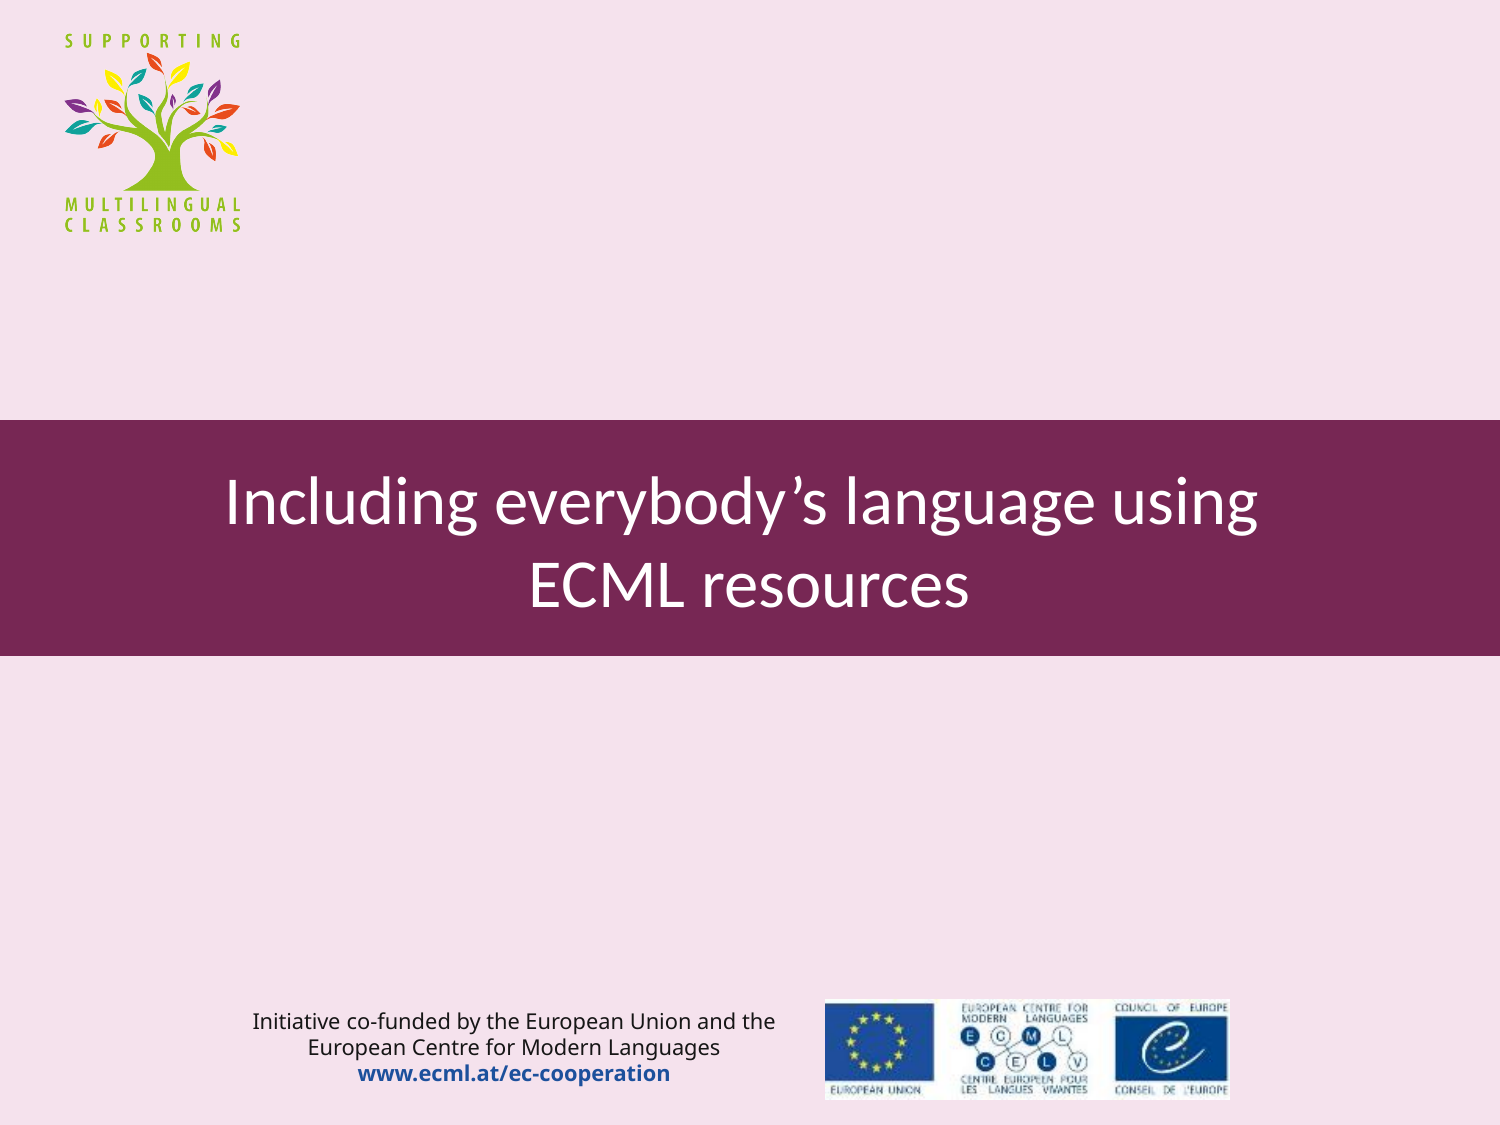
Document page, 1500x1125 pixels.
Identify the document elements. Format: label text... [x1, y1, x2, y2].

picture [64, 30, 246, 237]
text_box Including everybody’s language using ECML resources [0, 420, 1500, 656]
picture [825, 999, 1230, 1100]
